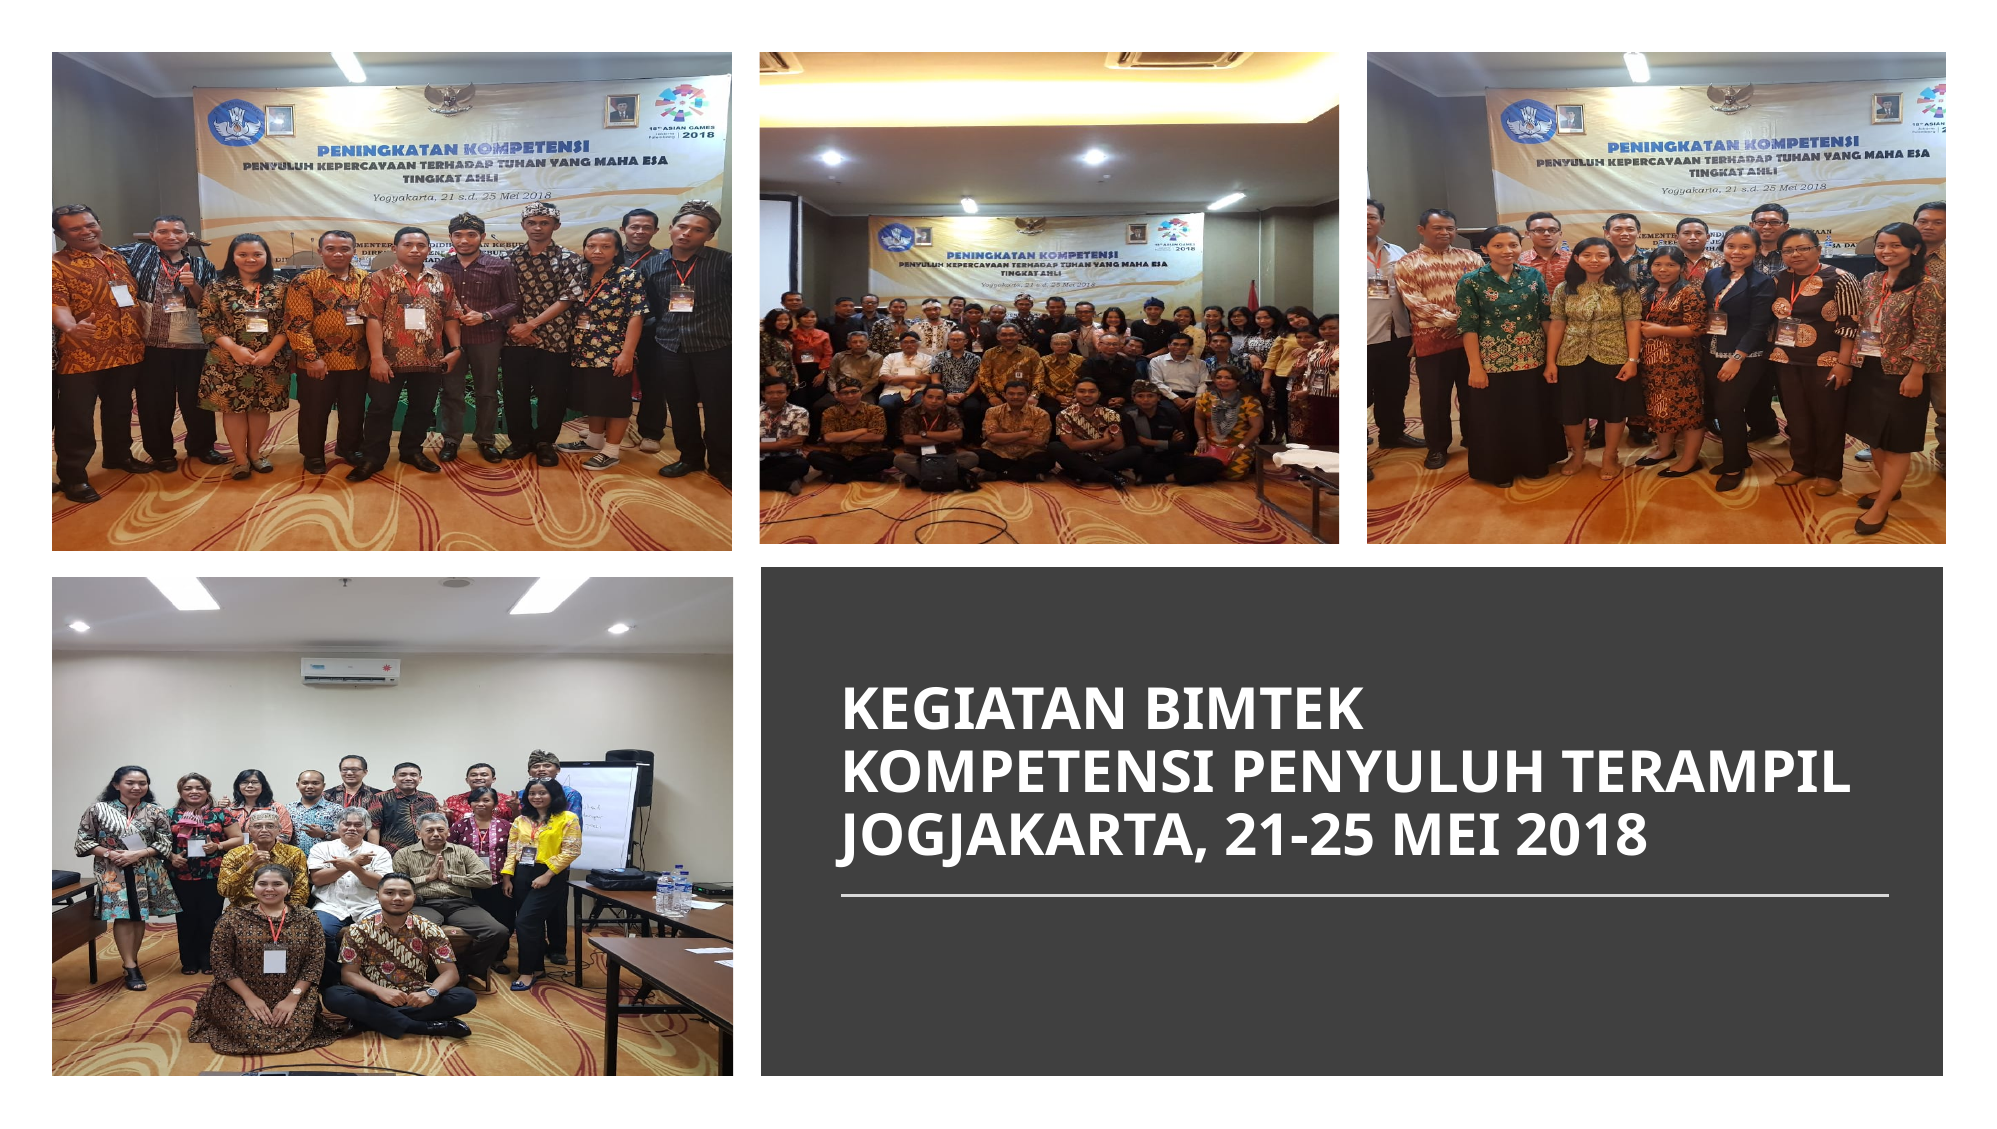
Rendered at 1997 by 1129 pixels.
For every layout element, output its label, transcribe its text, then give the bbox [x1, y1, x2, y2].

picture [759, 52, 1340, 545]
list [1366, 52, 1946, 545]
title KEGIATAN BIMTEK KOMPETENSI PENYULUH TERAMPIL JOGJAKARTA, 21-25 MEI 2018 [822, 627, 1881, 877]
text_box [770, 576, 1933, 1067]
picture [51, 577, 734, 1076]
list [51, 52, 732, 551]
